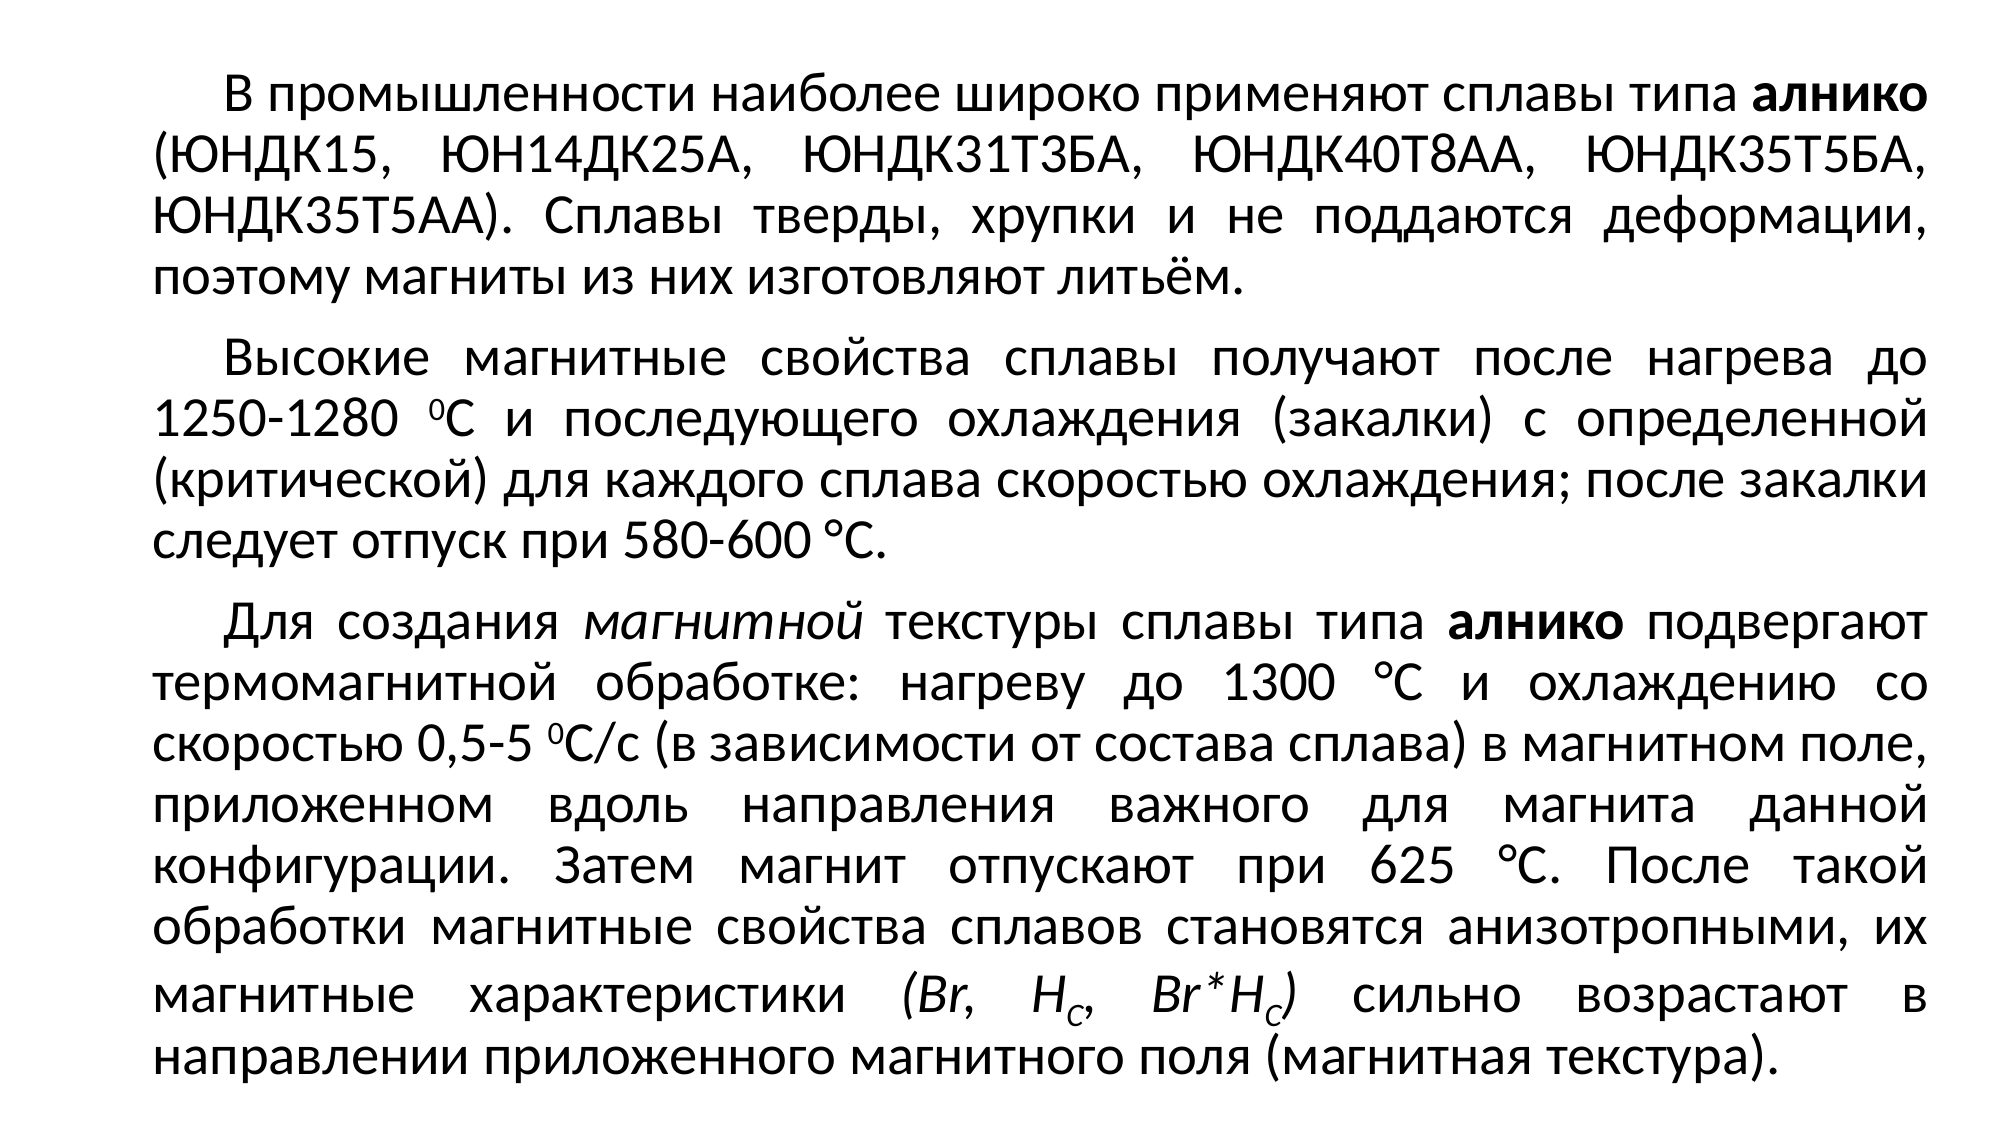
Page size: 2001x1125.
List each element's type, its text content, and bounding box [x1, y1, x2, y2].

list В промышленности наиболее широко применяют сплавы типа алнико (ЮНДК15, ЮН14ДК25А, ЮНДК31Т3БА, ЮНДК40Т8АА, ЮНДК35Т5БА, ЮНДК35Т5АА). Сплавы тверды, хрупки и не поддаются деформации, поэтому магниты из них изготовляют литьём. Высокие магнитные свойства сплавы получают после нагрева до 1250-1280 0С и последующего охлаждения (закалки) с определенной (критической) для каждого сплава скоростью охлаждения; после закалки следует отпуск при 580-600 °С. Для создания магнитной текстуры сплавы типа алнико подвергают термомагнитной обработке: нагреву до 1300 °С и охлаждению со скоростью 0,5-5 0С/с (в зависимости от состава сплава) в магнитном поле, приложенном вдоль направления важного для магнита данной конфигурации. Затем магнит отпускают при 625 °С. После такой обработки магнитные свойства сплавов становятся анизотропными, их магнитные характеристики (Вr, НC, Br*HC) сильно возрастают в направлении приложенного магнитного поля (магнитная текстура). [137, 55, 1944, 1097]
